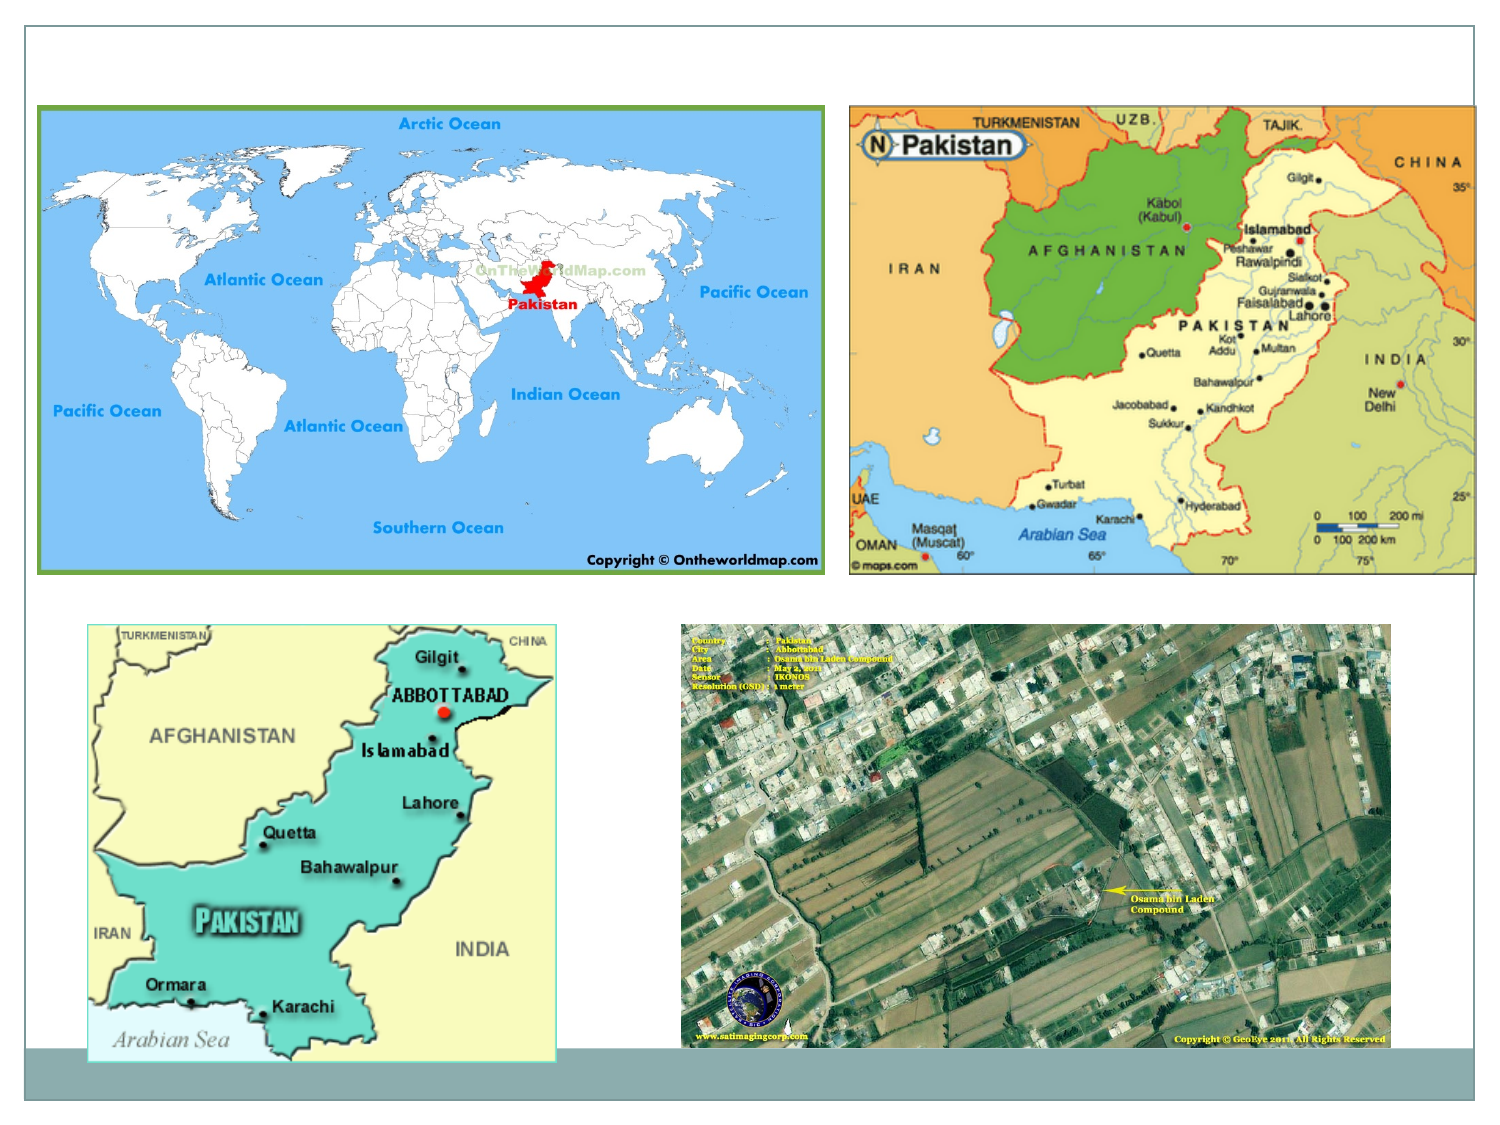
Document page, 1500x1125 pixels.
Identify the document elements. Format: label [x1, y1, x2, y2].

picture [37, 104, 826, 576]
picture [680, 624, 1391, 1048]
picture [849, 104, 1477, 576]
picture [87, 624, 557, 1063]
